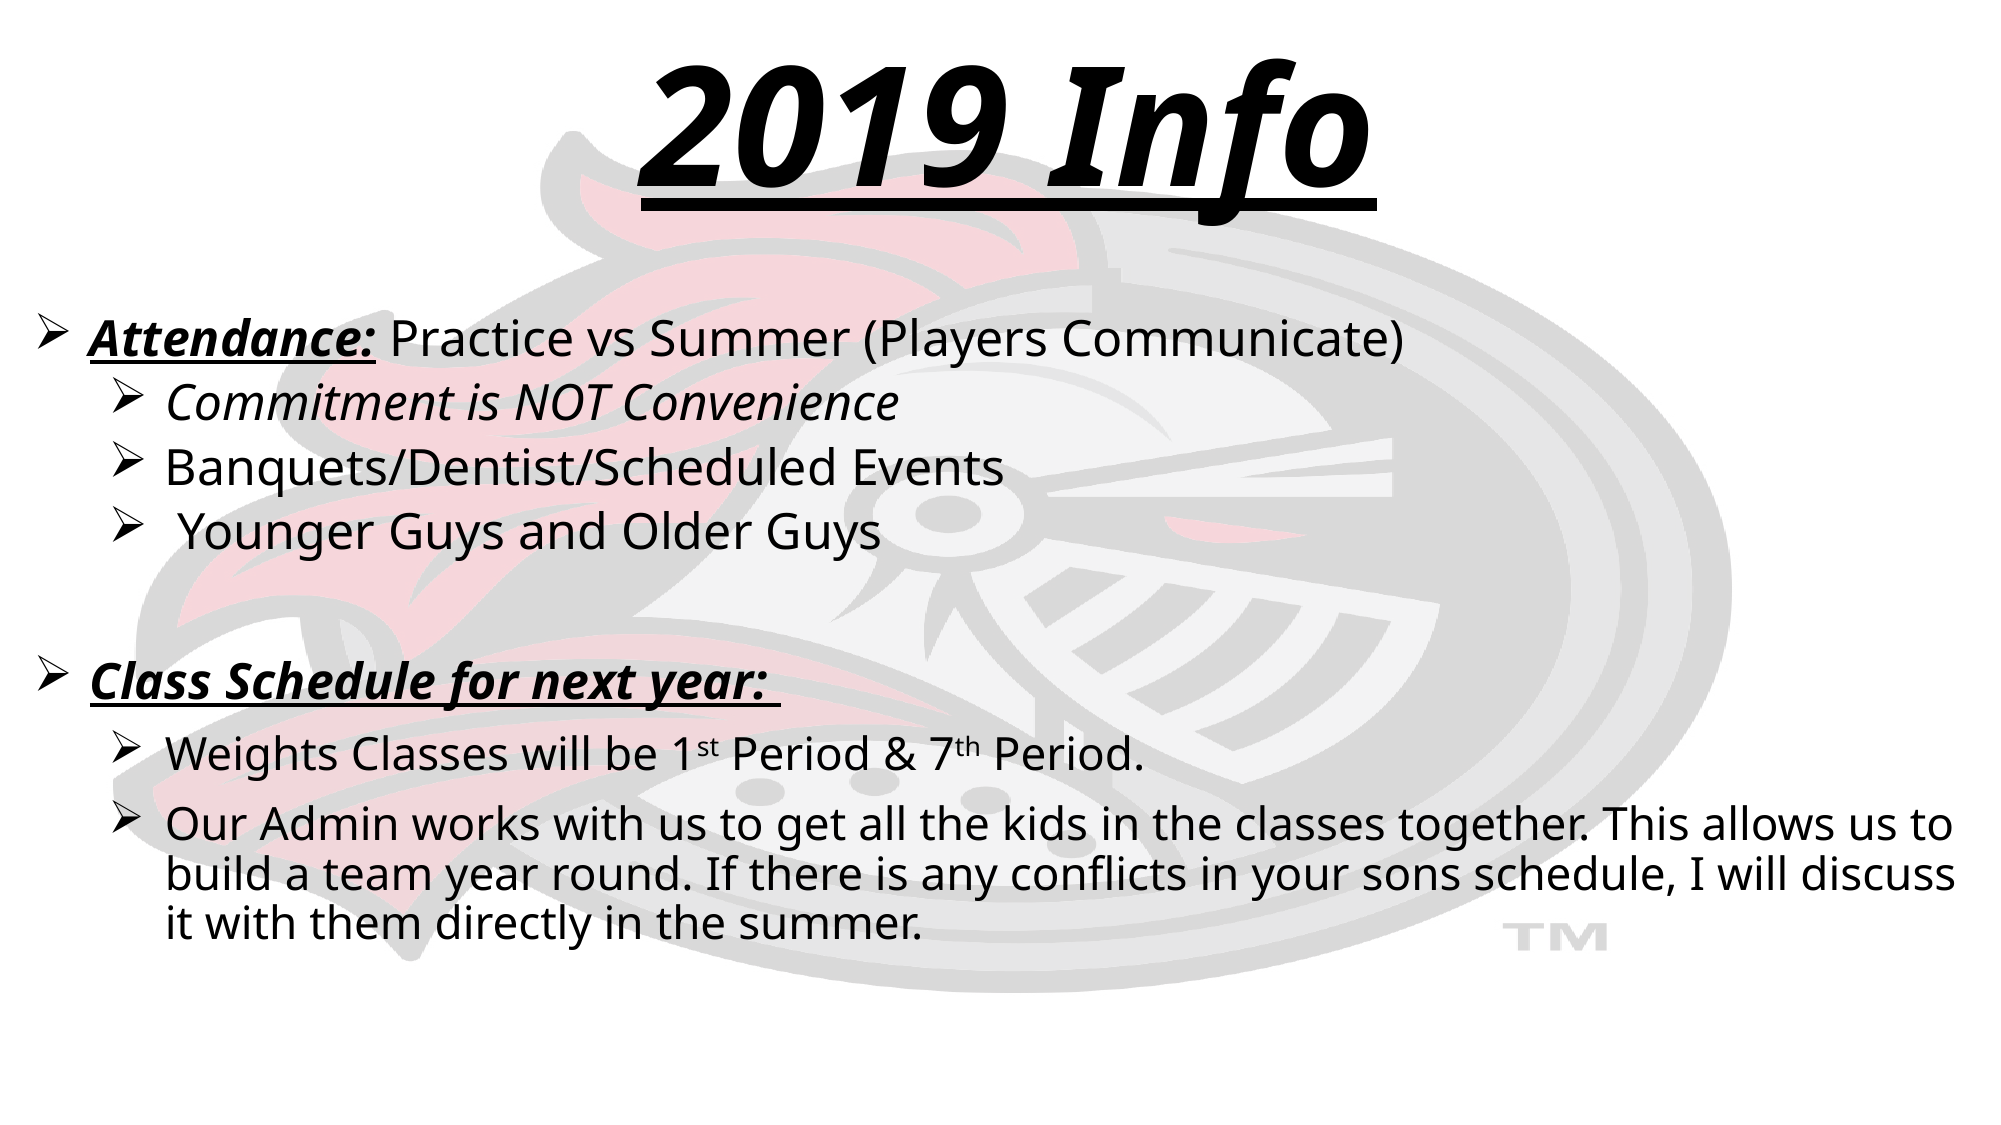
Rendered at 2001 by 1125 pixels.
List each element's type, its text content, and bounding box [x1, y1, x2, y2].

subtitle 2019 Info Attendance: Practice vs Summer (Players Communicate) Commitment is NOT Convenience Banquets/Dentist/Scheduled Events Younger Guys and Older Guys Class Schedule for next year: Weights Classes will be 1st Period & 7th Period. Our Admin works with us to get all the kids in the classes together. This allows us to build a team year round. If there is any conflicts in your sons schedule, I will discuss it with them directly in the summer. [18, 34, 2000, 1125]
